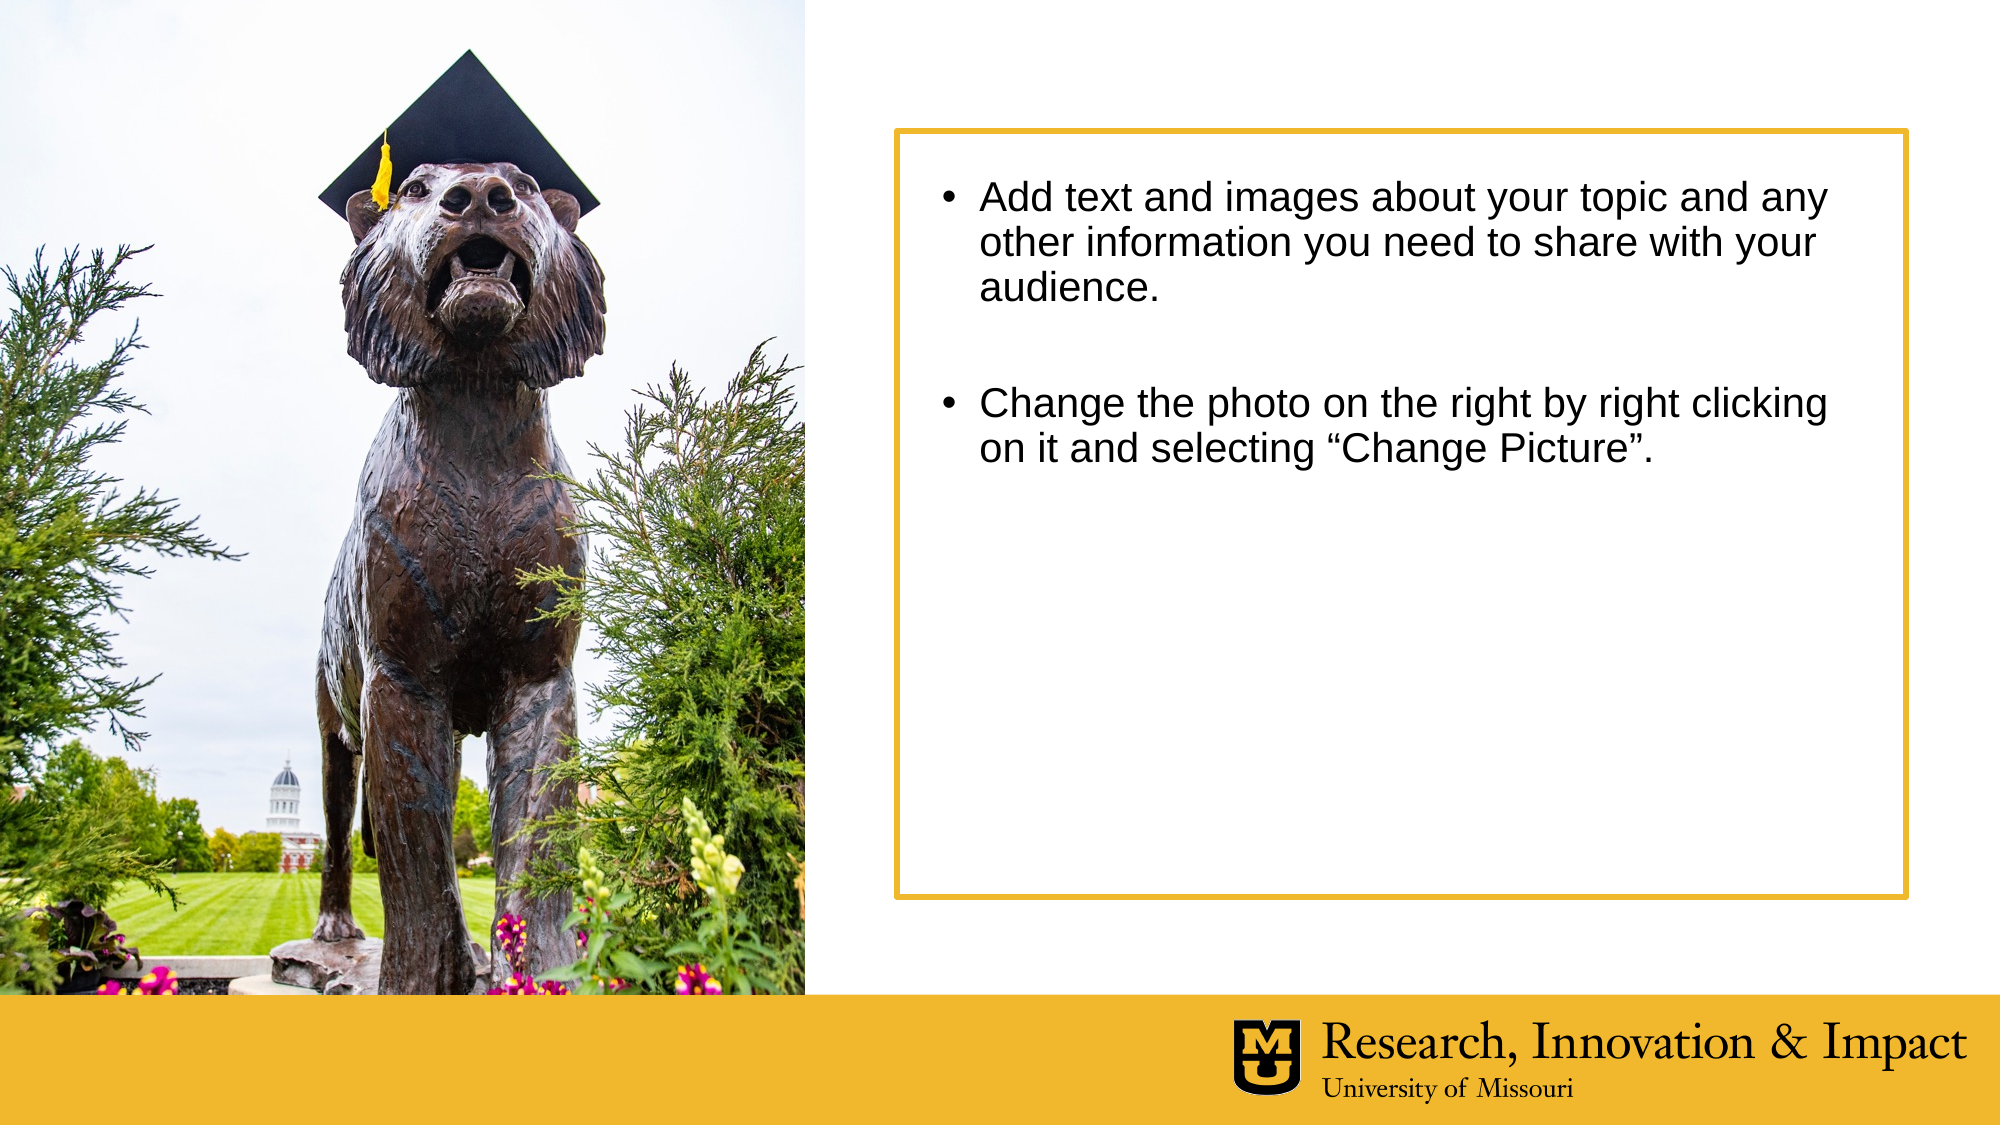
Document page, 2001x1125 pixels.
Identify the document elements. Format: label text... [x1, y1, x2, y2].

list Add text and images about your topic and any other information you need to share with your audience. Change the photo on the right by right clicking on it and selecting “Change Picture”. [894, 128, 1909, 900]
picture [1211, 997, 1989, 1125]
picture [0, 0, 805, 995]
